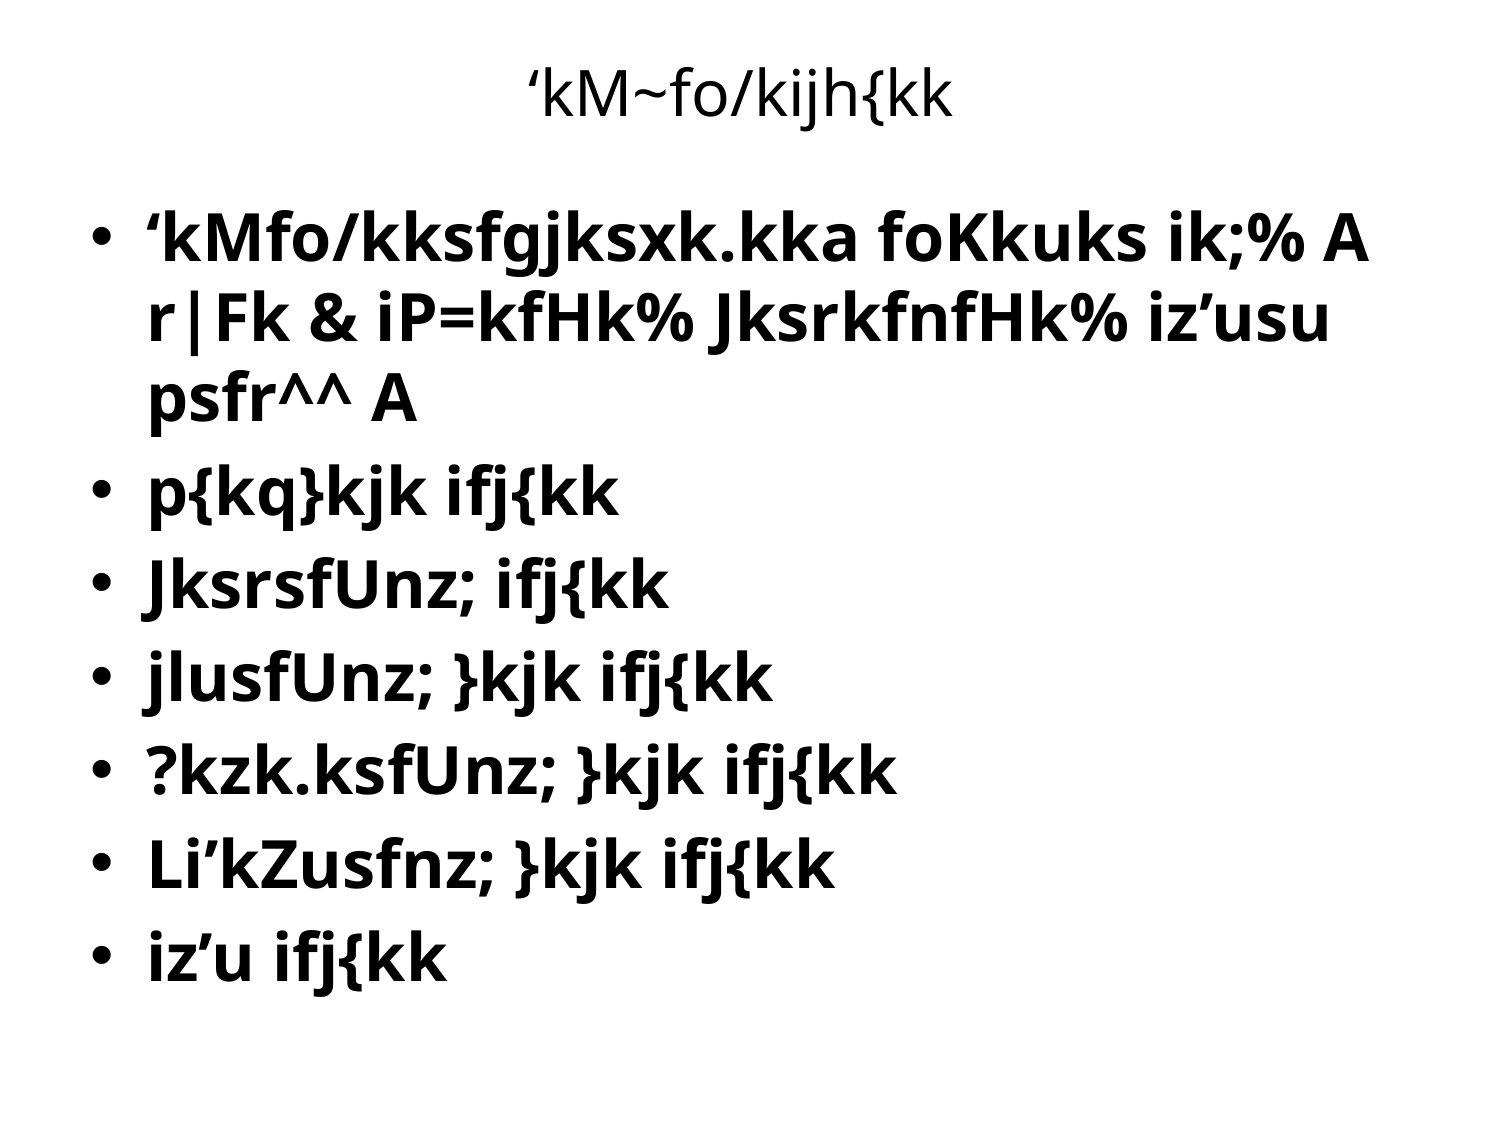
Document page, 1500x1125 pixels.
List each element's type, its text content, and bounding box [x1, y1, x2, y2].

title ‘kM~fo/kijh{kk [75, 45, 1425, 138]
list ‘kMfo/kksfgjksxk.kka foKkuks ik;% A r|Fk & iP=kfHk% JksrkfnfHk% iz’usu psfr^^ A p{kq}kjk ifj{kk JksrsfUnz; ifj{kk jlusfUnz; }kjk ifj{kk ?kzk.ksfUnz; }kjk ifj{kk Li’kZusfnz; }kjk ifj{kk iz’u ifj{kk [75, 187, 1425, 1005]
